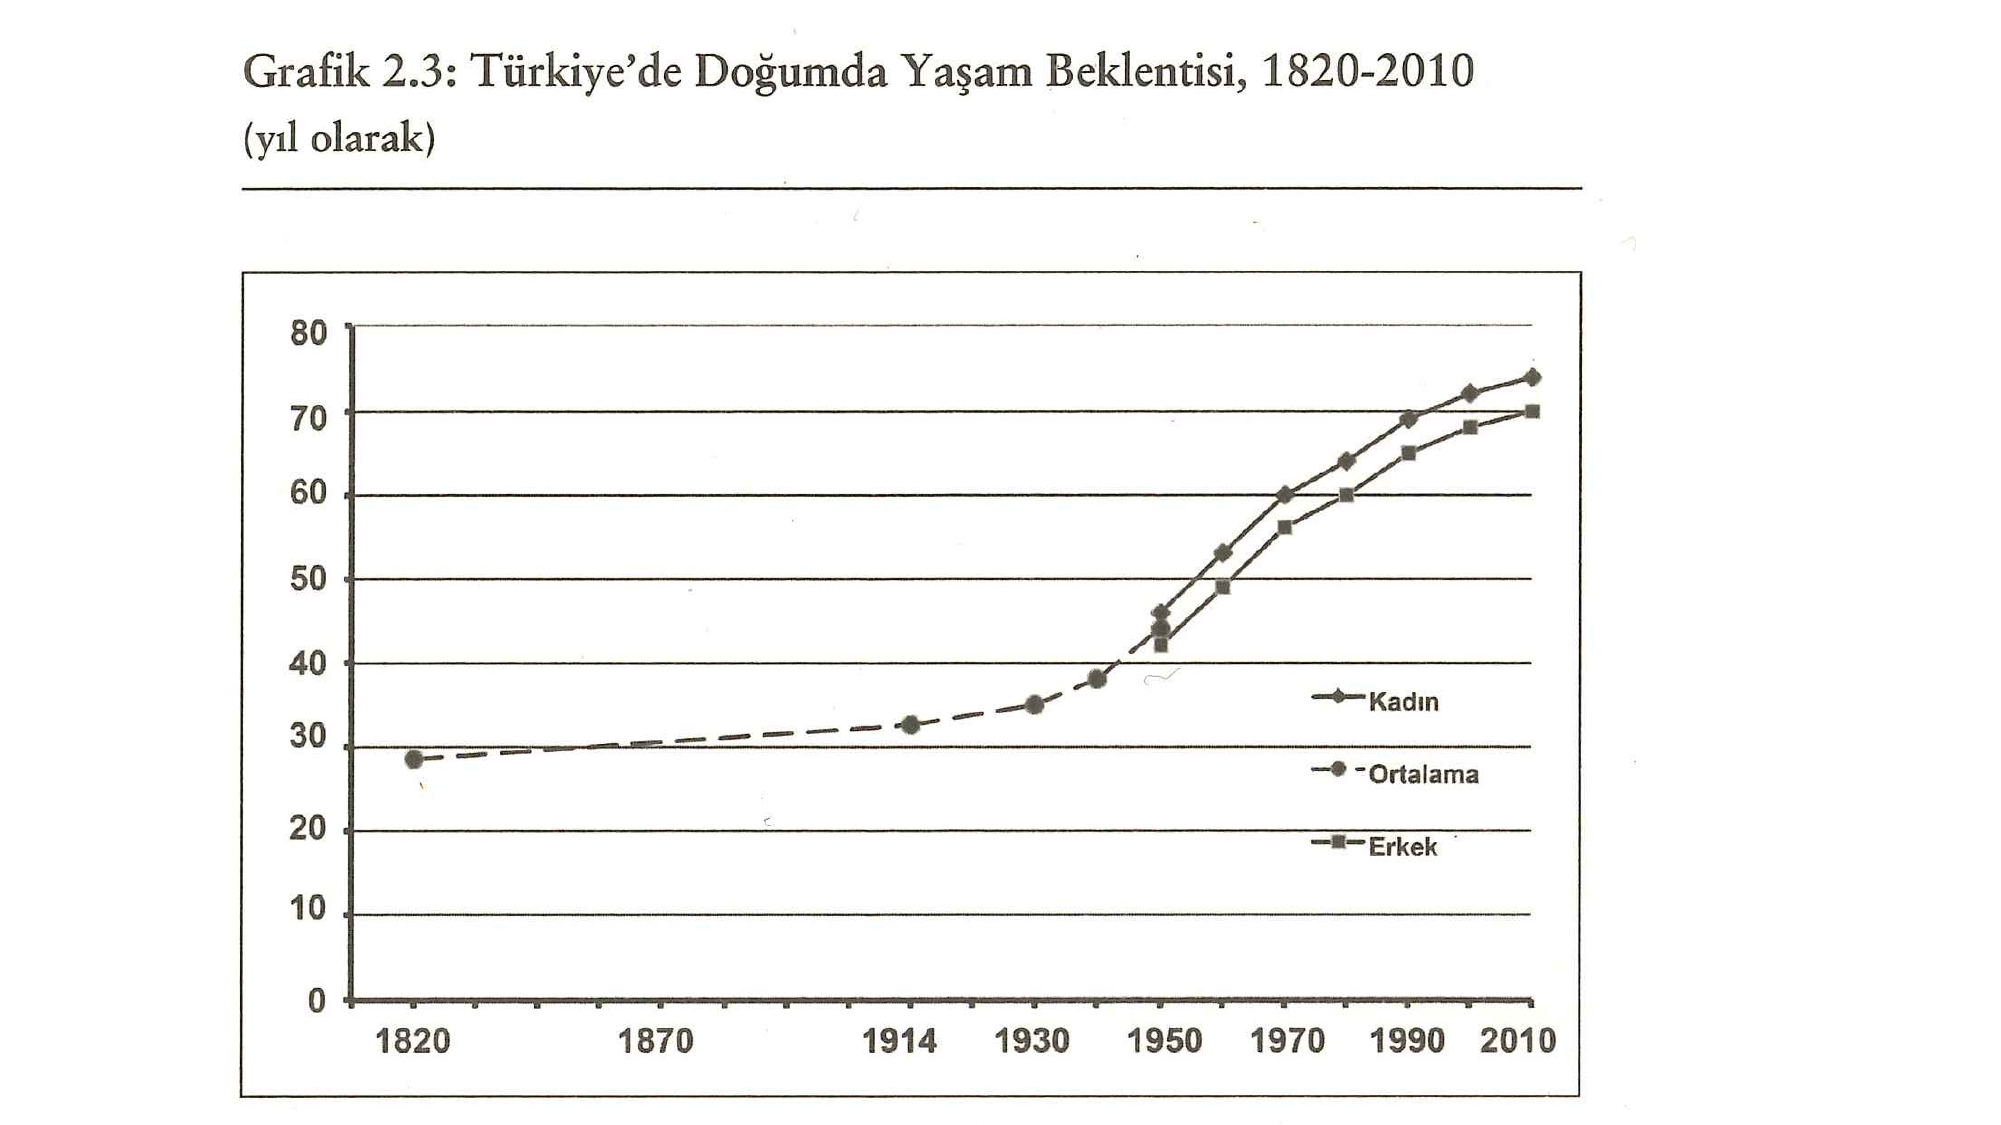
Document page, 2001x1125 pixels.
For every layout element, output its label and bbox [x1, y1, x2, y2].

list [188, 22, 1636, 1125]
